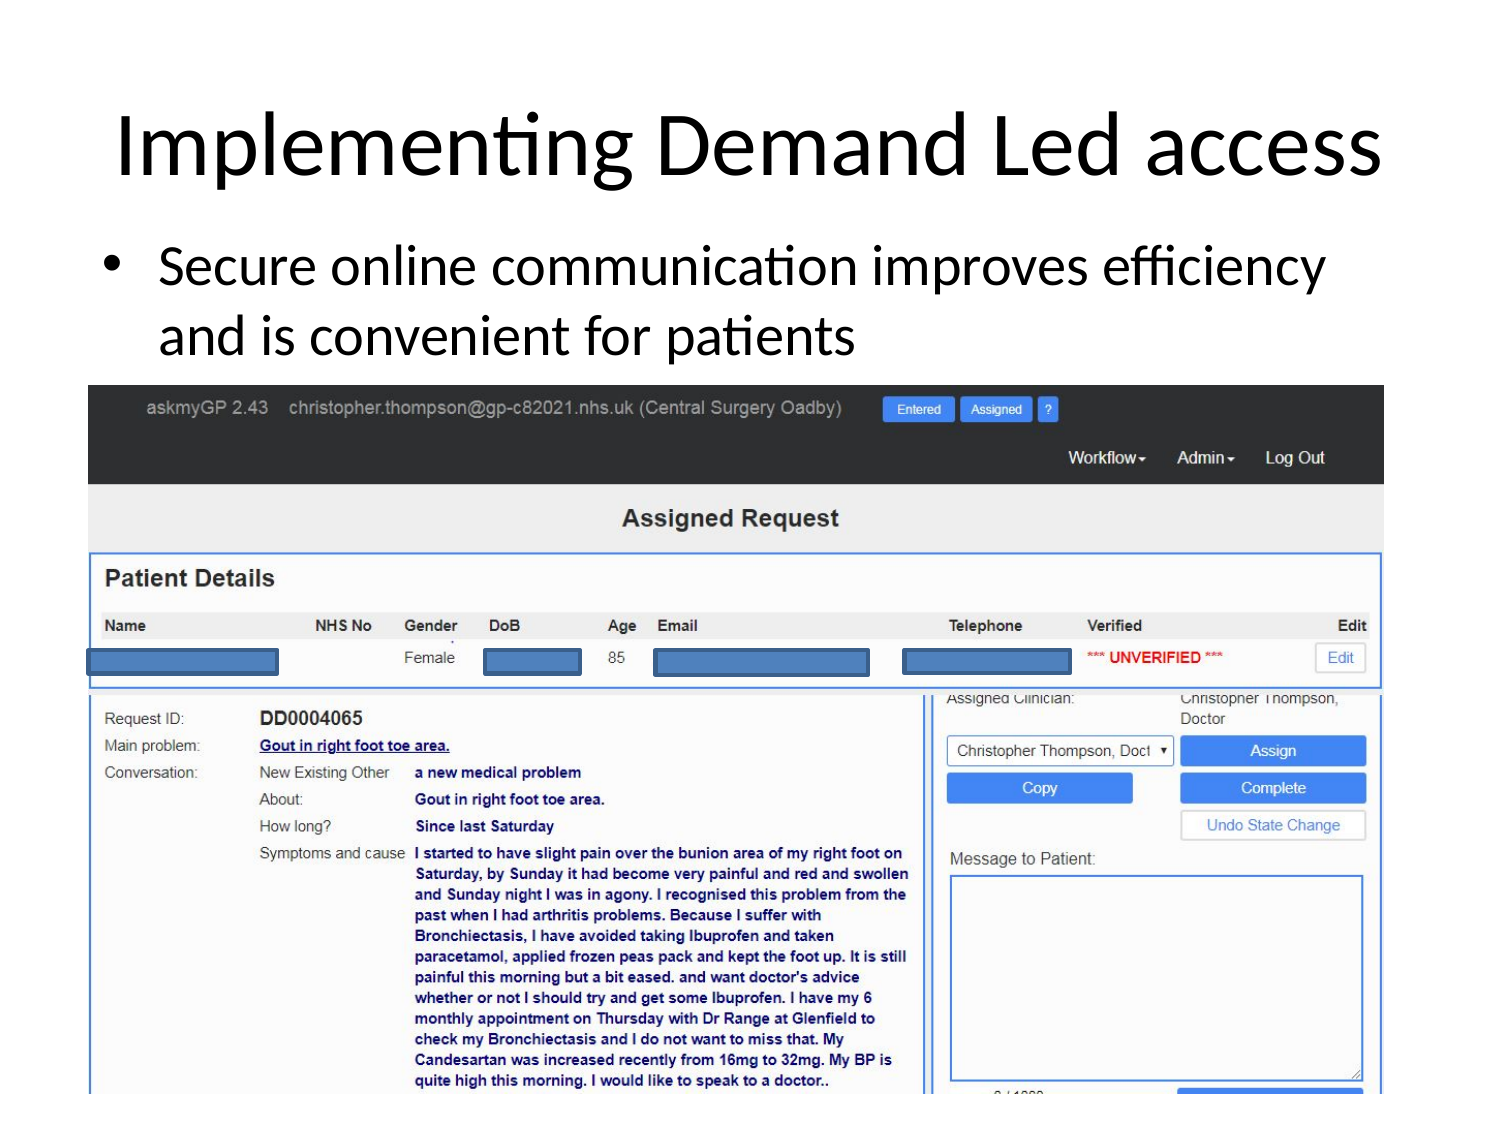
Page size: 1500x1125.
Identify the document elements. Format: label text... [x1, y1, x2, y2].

title Implementing Demand Led access [75, 45, 1425, 233]
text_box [88, 385, 1384, 1094]
list Secure online communication improves efficiency and is convenient for patients [86, 219, 1437, 963]
